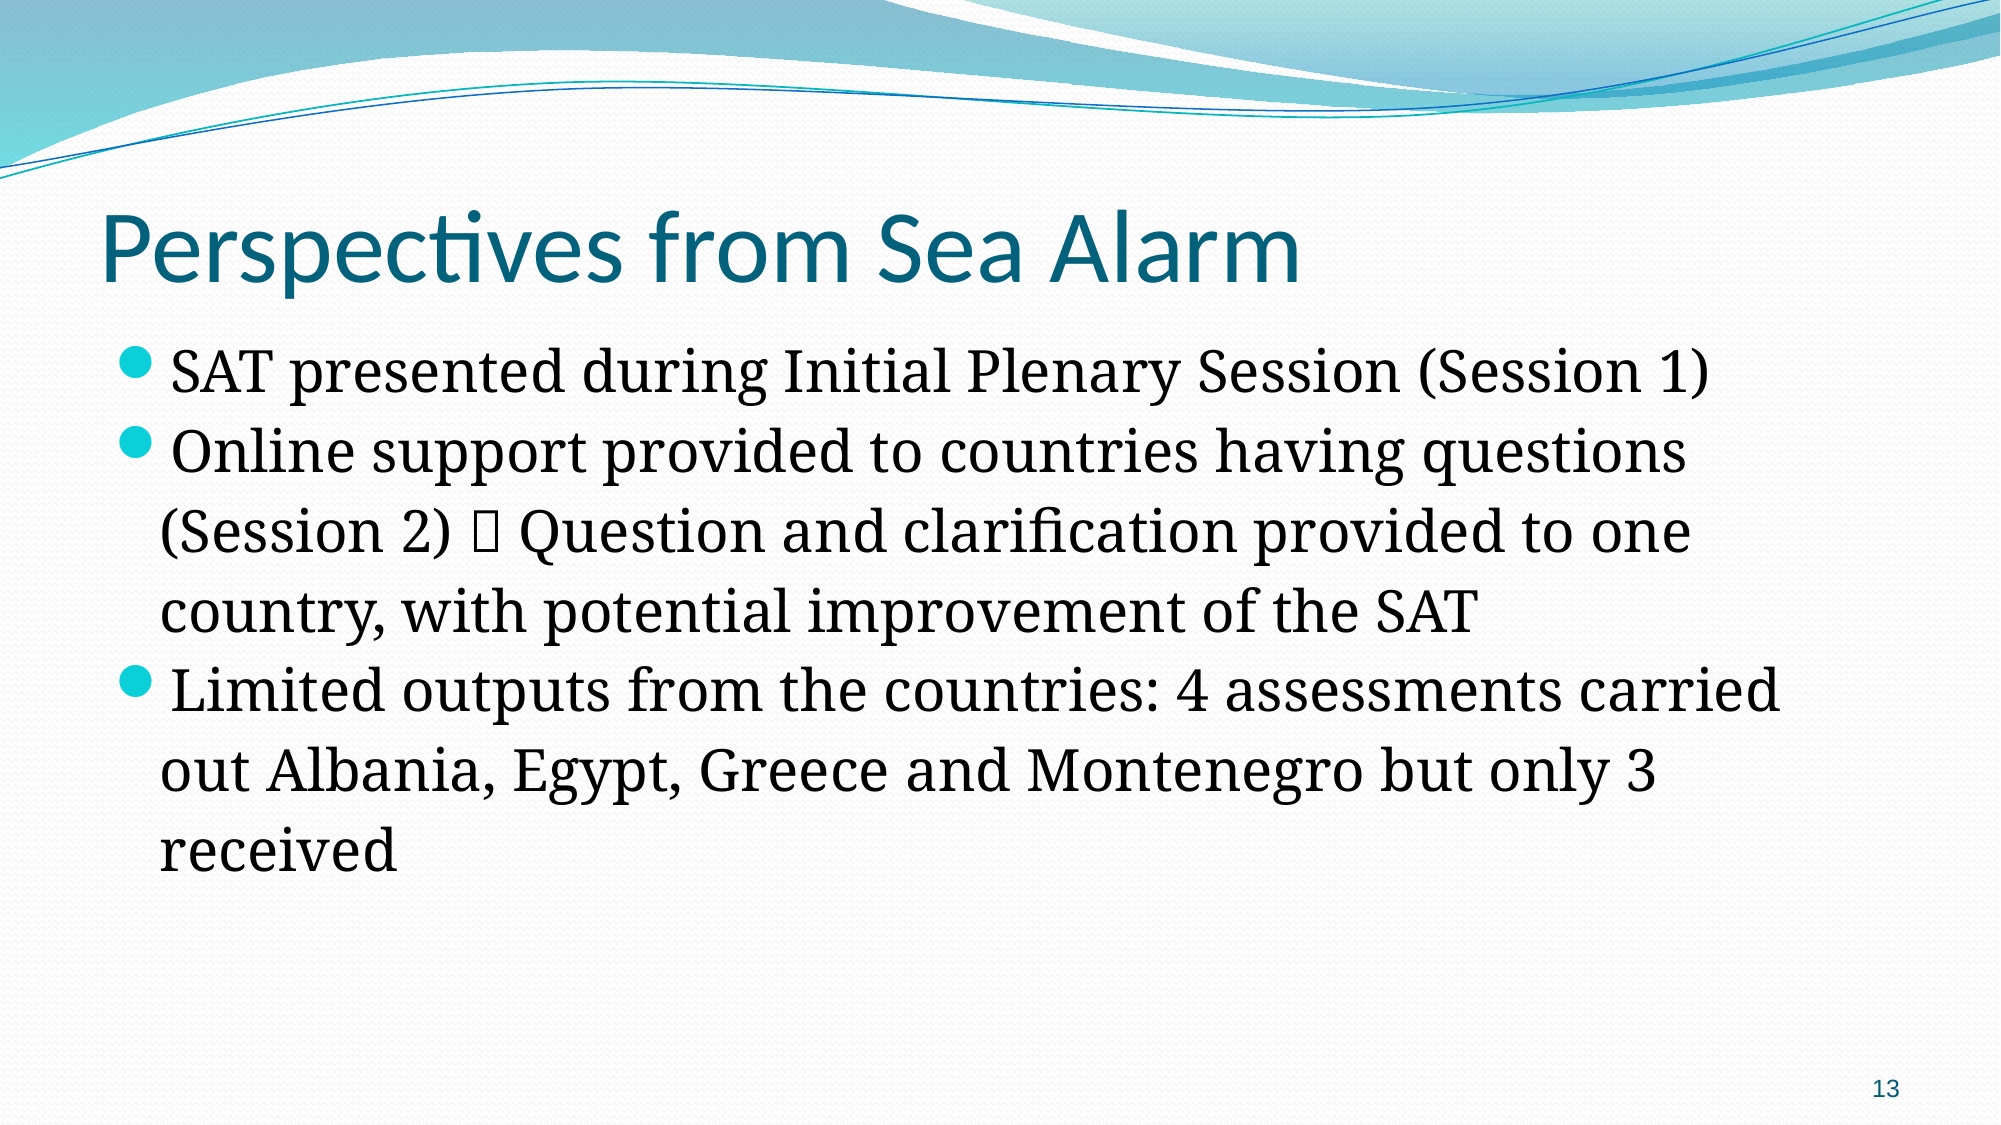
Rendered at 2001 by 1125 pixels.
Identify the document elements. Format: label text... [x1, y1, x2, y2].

slide_number 13 [1733, 1042, 1900, 1103]
list SAT presented during Initial Plenary Session (Session 1) Online support provided to countries having questions (Session 2)  Question and clarification provided to one country, with potential improvement of the SAT Limited outputs from the countries: 4 assessments carried out Albania, Egypt, Greece and Montenegro but only 3 received [99, 317, 1900, 1038]
title Perspectives from Sea Alarm [99, 115, 1900, 303]
